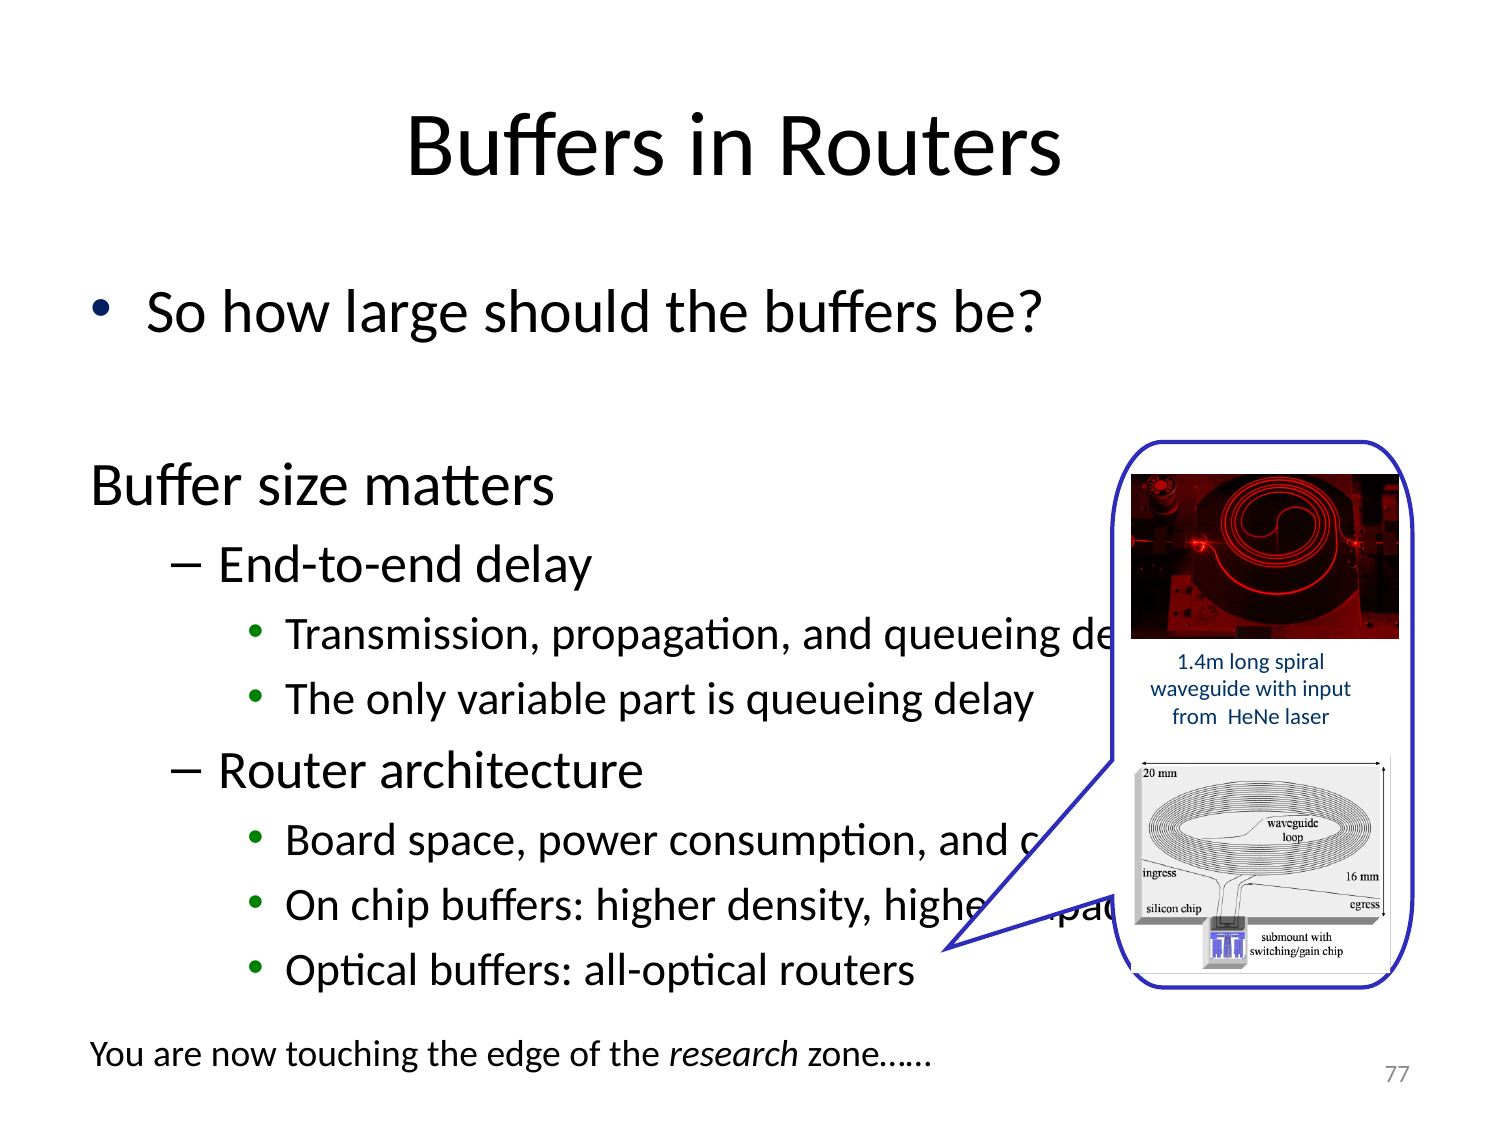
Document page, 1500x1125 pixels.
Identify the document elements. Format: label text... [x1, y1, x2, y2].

text_box You are now touching the edge of the research zone…… [74, 1021, 1007, 1082]
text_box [946, 441, 1413, 988]
slide_number 77 [1074, 1042, 1425, 1103]
list So how large should the buffers be? Buffer size matters End-to-end delay Transmission, propagation, and queueing delay The only variable part is queueing delay Router architecture Board space, power consumption, and cost On chip buffers: higher density, higher capacity Optical buffers: all-optical routers [75, 262, 1425, 1005]
title Buffers in Routers [75, 45, 1425, 233]
